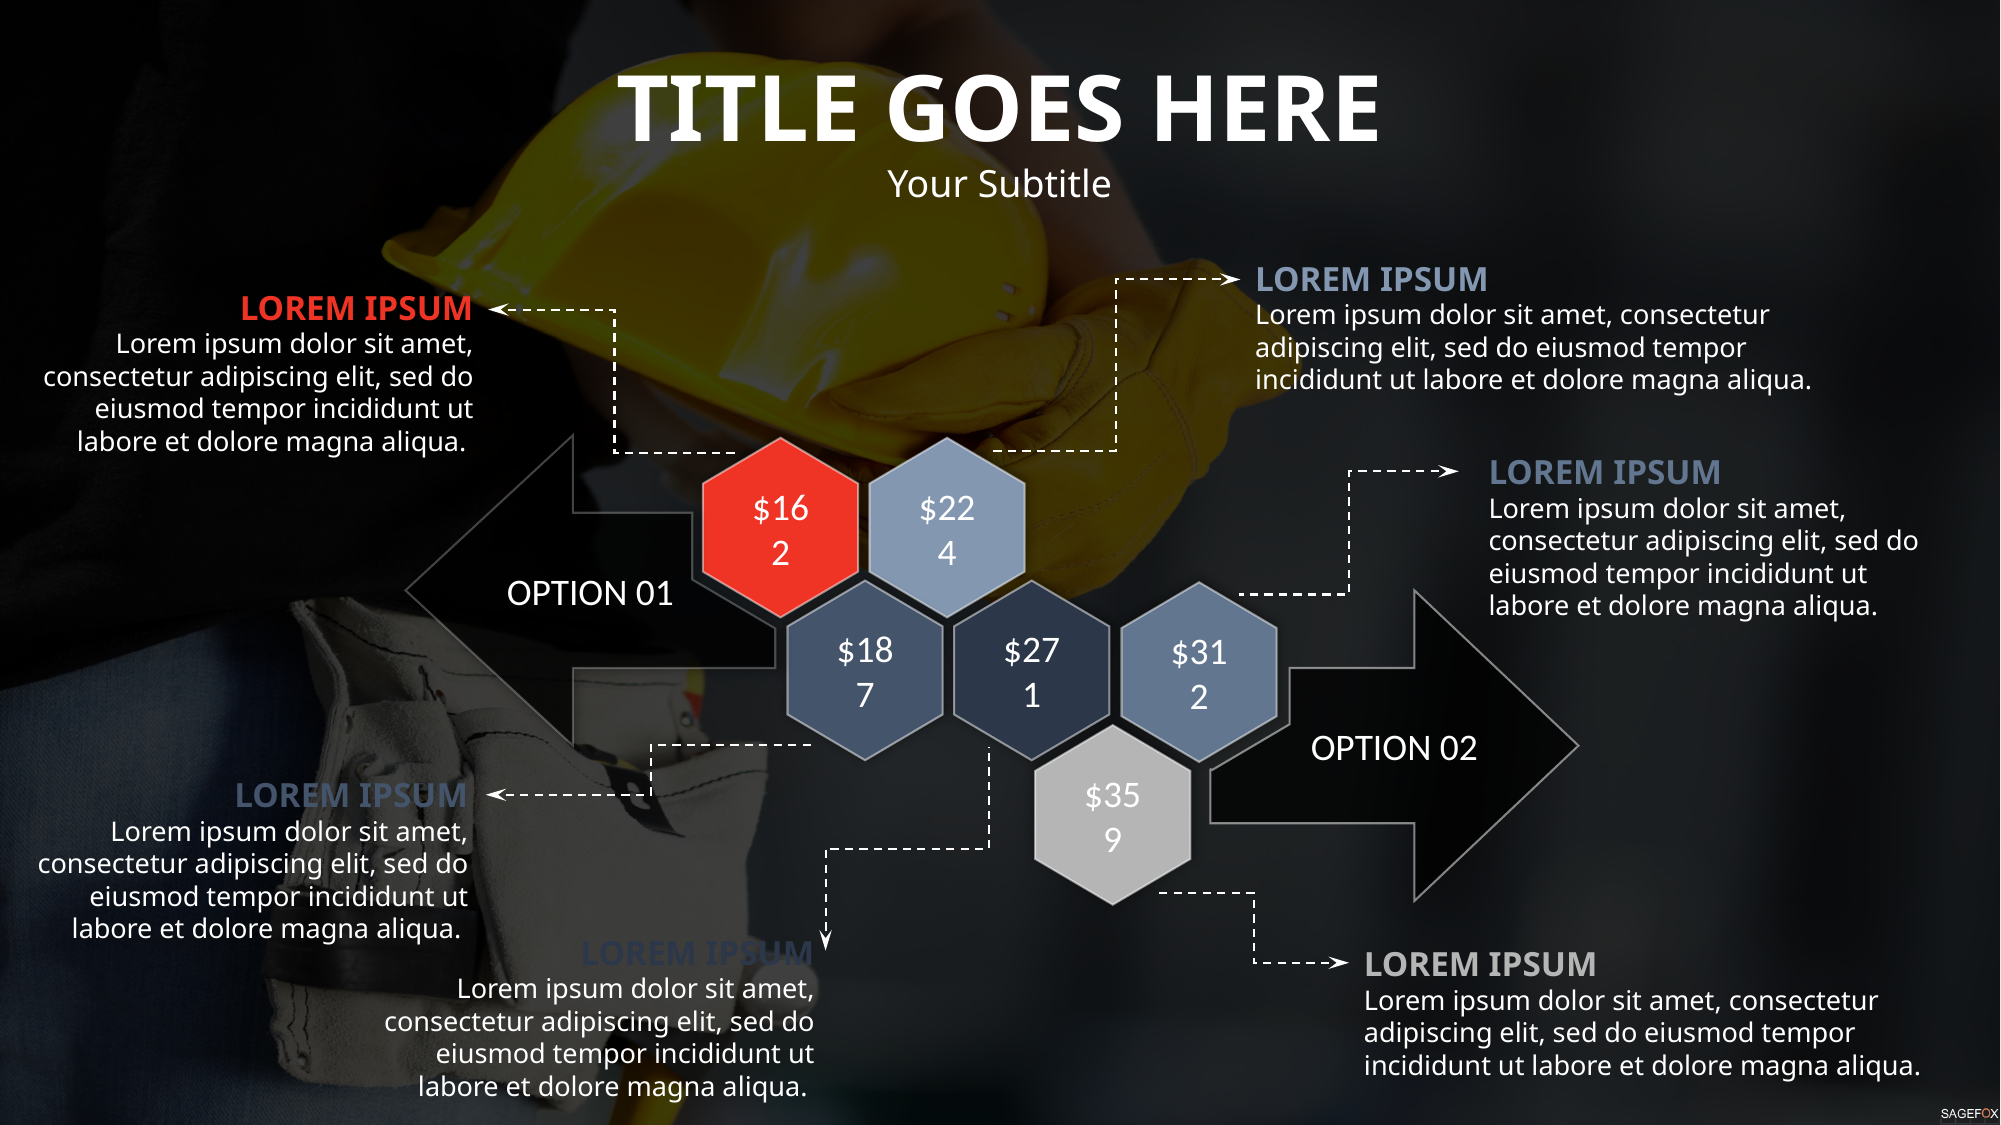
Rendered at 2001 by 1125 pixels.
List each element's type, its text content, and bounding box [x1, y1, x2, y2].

text_box OPTION 02 [1209, 595, 1580, 904]
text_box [488, 309, 741, 453]
text_box $224 [868, 436, 1026, 617]
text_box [485, 744, 816, 795]
text_box $359 [1034, 723, 1192, 906]
text_box $162 [701, 436, 860, 619]
text_box TITLE GOES HERE Your Subtitle [548, 42, 1452, 212]
text_box $187 [786, 579, 944, 762]
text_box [991, 279, 1241, 452]
text_box OPTION 01 [404, 453, 777, 744]
text_box LOREM IPSUM Lorem ipsum dolor sit amet, consectetur adipiscing elit, sed do eiusmod tempor incididunt ut labore et dolore magna aliqua. [1240, 250, 1879, 403]
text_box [1239, 471, 1459, 595]
text_box LOREM IPSUM Lorem ipsum dolor sit amet, consectetur adipiscing elit, sed do eiusmod tempor incididunt ut labore et dolore magna aliqua. [18, 279, 489, 464]
picture [0, 0, 2001, 1125]
text_box LOREM IPSUM Lorem ipsum dolor sit amet, consectetur adipiscing elit, sed do eiusmod tempor incididunt ut labore et dolore magna aliqua. [1473, 443, 1944, 629]
text_box LOREM IPSUM Lorem ipsum dolor sit amet, consectetur adipiscing elit, sed do eiusmod tempor incididunt ut labore et dolore magna aliqua. [13, 767, 483, 952]
text_box LOREM IPSUM Lorem ipsum dolor sit amet, consectetur adipiscing elit, sed do eiusmod tempor incididunt ut labore et dolore magna aliqua. [1349, 935, 1944, 1089]
text_box LOREM IPSUM Lorem ipsum dolor sit amet, consectetur adipiscing elit, sed do eiusmod tempor incididunt ut labore et dolore magna aliqua. [359, 924, 830, 1109]
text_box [1158, 892, 1350, 963]
text_box $312 [1120, 581, 1278, 764]
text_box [805, 766, 1010, 931]
text_box $271 [953, 579, 1111, 762]
